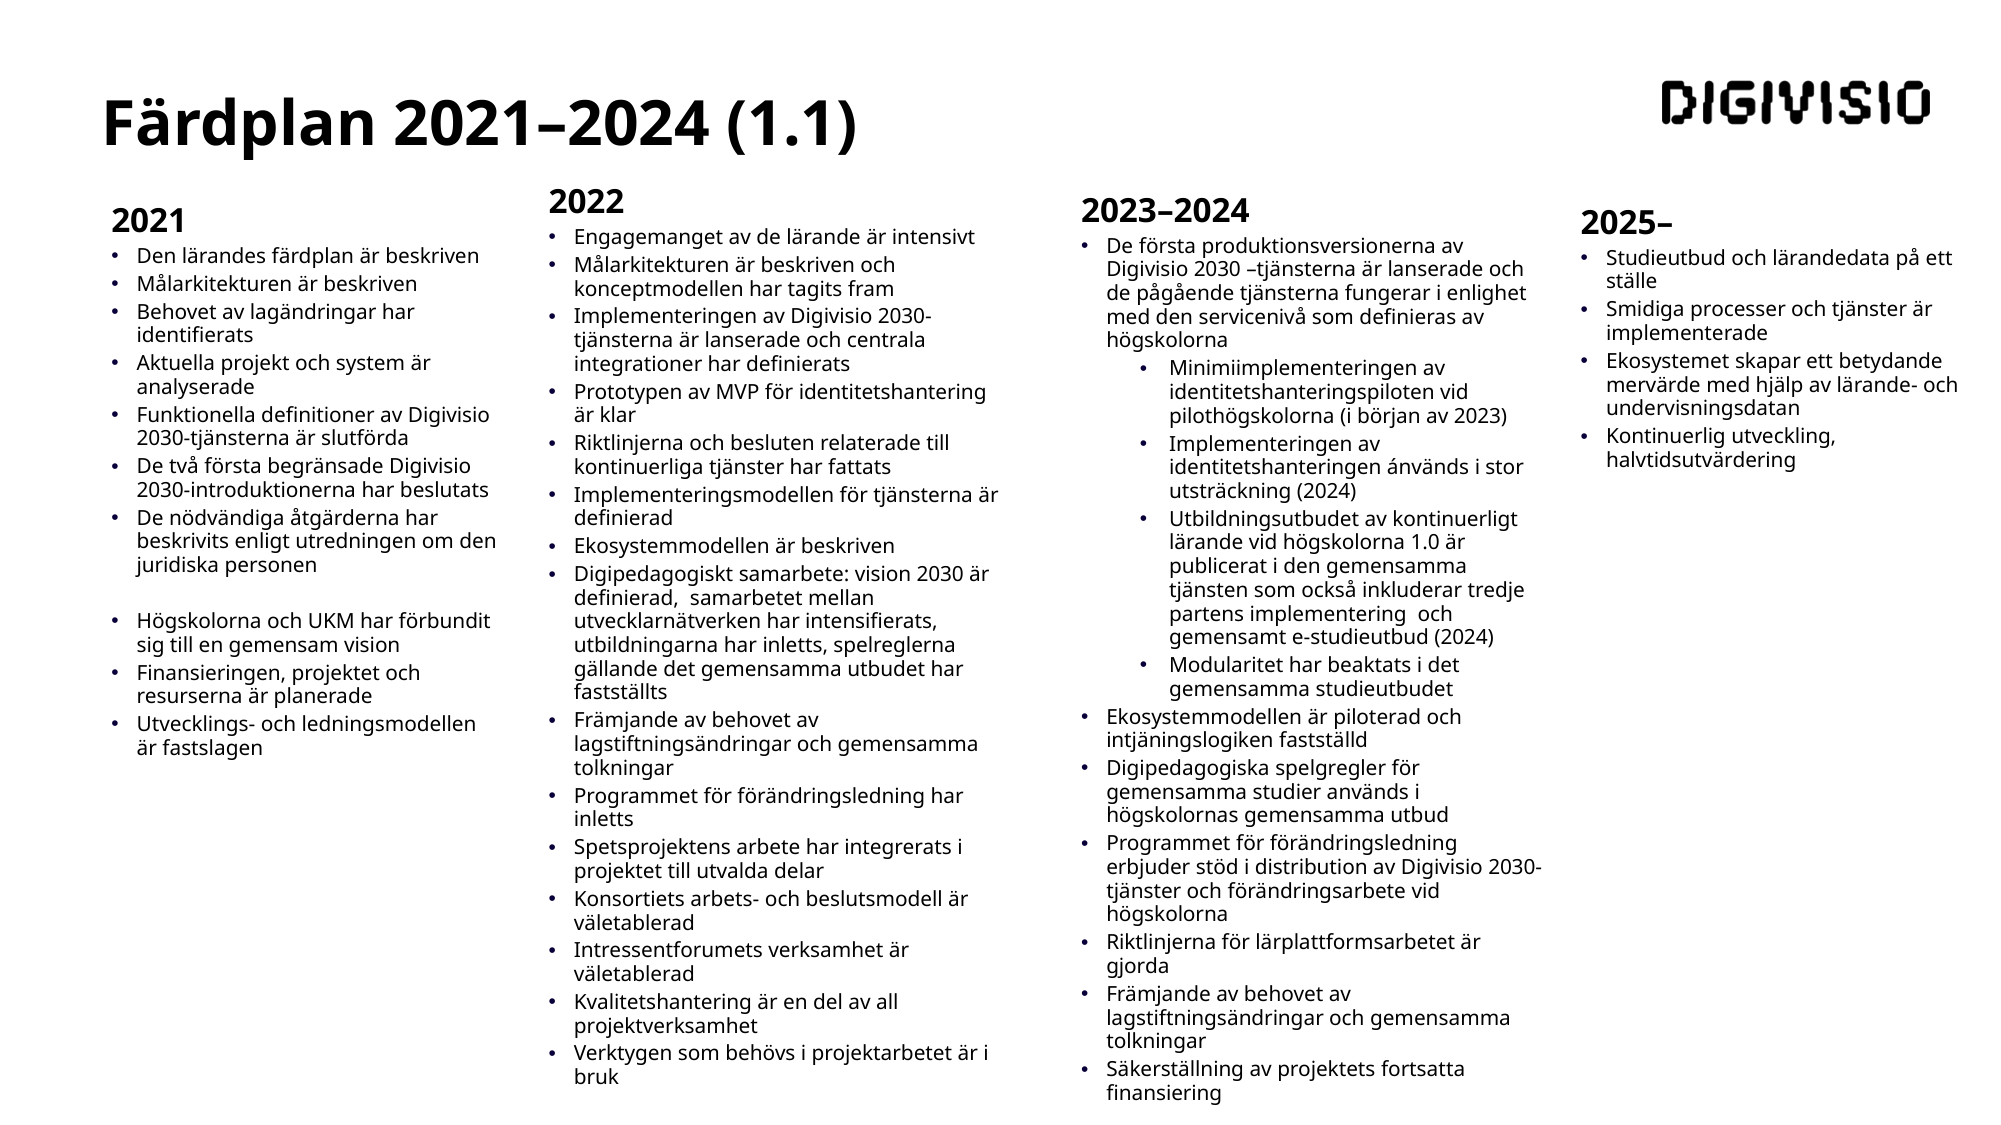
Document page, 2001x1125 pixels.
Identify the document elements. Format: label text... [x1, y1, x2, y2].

text_box 2022 Engagemanget av de lärande är intensivt Målarkitekturen är beskriven och konceptmodellen har tagits fram Implementeringen av Digivisio 2030-tjänsterna är lanserade och centrala integrationer har definierats Prototypen av MVP för identitetshantering är klar Riktlinjerna och besluten relaterade till kontinuerliga tjänster har fattats Implementeringsmodellen för tjänsterna är definierad Ekosystemmodellen är beskriven Digipedagogiskt samarbete: vision 2030 är definierad, samarbetet mellan utvecklarnätverken har intensifierats, utbildningarna har inletts, spelreglerna gällande det gemensamma utbudet har fastställts Främjande av behovet av lagstiftningsändringar och gemensamma tolkningar Programmet för förändringsledning har inletts Spetsprojektens arbete har integrerats i projektet till utvalda delar Konsortiets arbets- och beslutsmodell är väletablerad Intressentforumets verksamhet är väletablerad Kvalitetshantering är en del av all projektverksamhet Verktygen som behövs i projektarbetet är i bruk [548, 235, 1014, 1090]
text_box 2021 Den lärandes färdplan är beskriven Målarkitekturen är beskriven Behovet av lagändringar har identifierats Aktuella projekt och system är analyserade Funktionella definitioner av Digivisio 2030-tjänsterna är slutförda De två första begränsade Digivisio 2030-introduktionerna har beslutats De nödvändiga åtgärderna har beskrivits enligt utredningen om den juridiska personen Högskolorna och UKM har förbundit sig till en gemensam vision Finansieringen, projektet och resurserna är planerade Utvecklings- och ledningsmodellen är fastslagen [111, 235, 515, 803]
picture [1628, 38, 1964, 167]
text_box 2025– Studieutbud och lärandedata på ett ställe Smidiga processer och tjänster är implementerade Ekosystemet skapar ett betydande mervärde med hjälp av lärande- och undervisningsdatan Kontinuerlig utveckling, halvtidsutvärdering [1580, 204, 2000, 515]
text_box Färdplan 2021–2024 (1.1) [86, 16, 1030, 235]
text_box 2023–2024 De första produktionsversionerna av Digivisio 2030 –tjänsterna är lanserade och de pågående tjänsterna fungerar i enlighet med den servicenivå som definieras av högskolorna Minimiimplementeringen av identitetshanteringspiloten vid pilothögskolorna (i början av 2023) Implementeringen av identitetshanteringen ánvänds i stor utsträckning (2024) Utbildningsutbudet av kontinuerligt lärande vid högskolorna 1.0 är publicerat i den gemensamma tjänsten som också inkluderar tredje partens implementering och gemensamt e-studieutbud (2024) Modularitet har beaktats i det gemensamma studieutbudet Ekosystemmodellen är piloterad och intjäningslogiken fastställd Digipedagogiska spelgregler för gemensamma studier används i högskolornas gemensamma utbud Programmet för förändringsledning erbjuder stöd i distribution av Digivisio 2030-tjänster och förändringsarbete vid högskolorna Riktlinjerna för lärplattformsarbetet är gjorda Främjande av behovet av lagstiftningsändringar och gemensamma tolkningar Säkerställning av projektets fortsatta finansiering [1080, 192, 1561, 1125]
